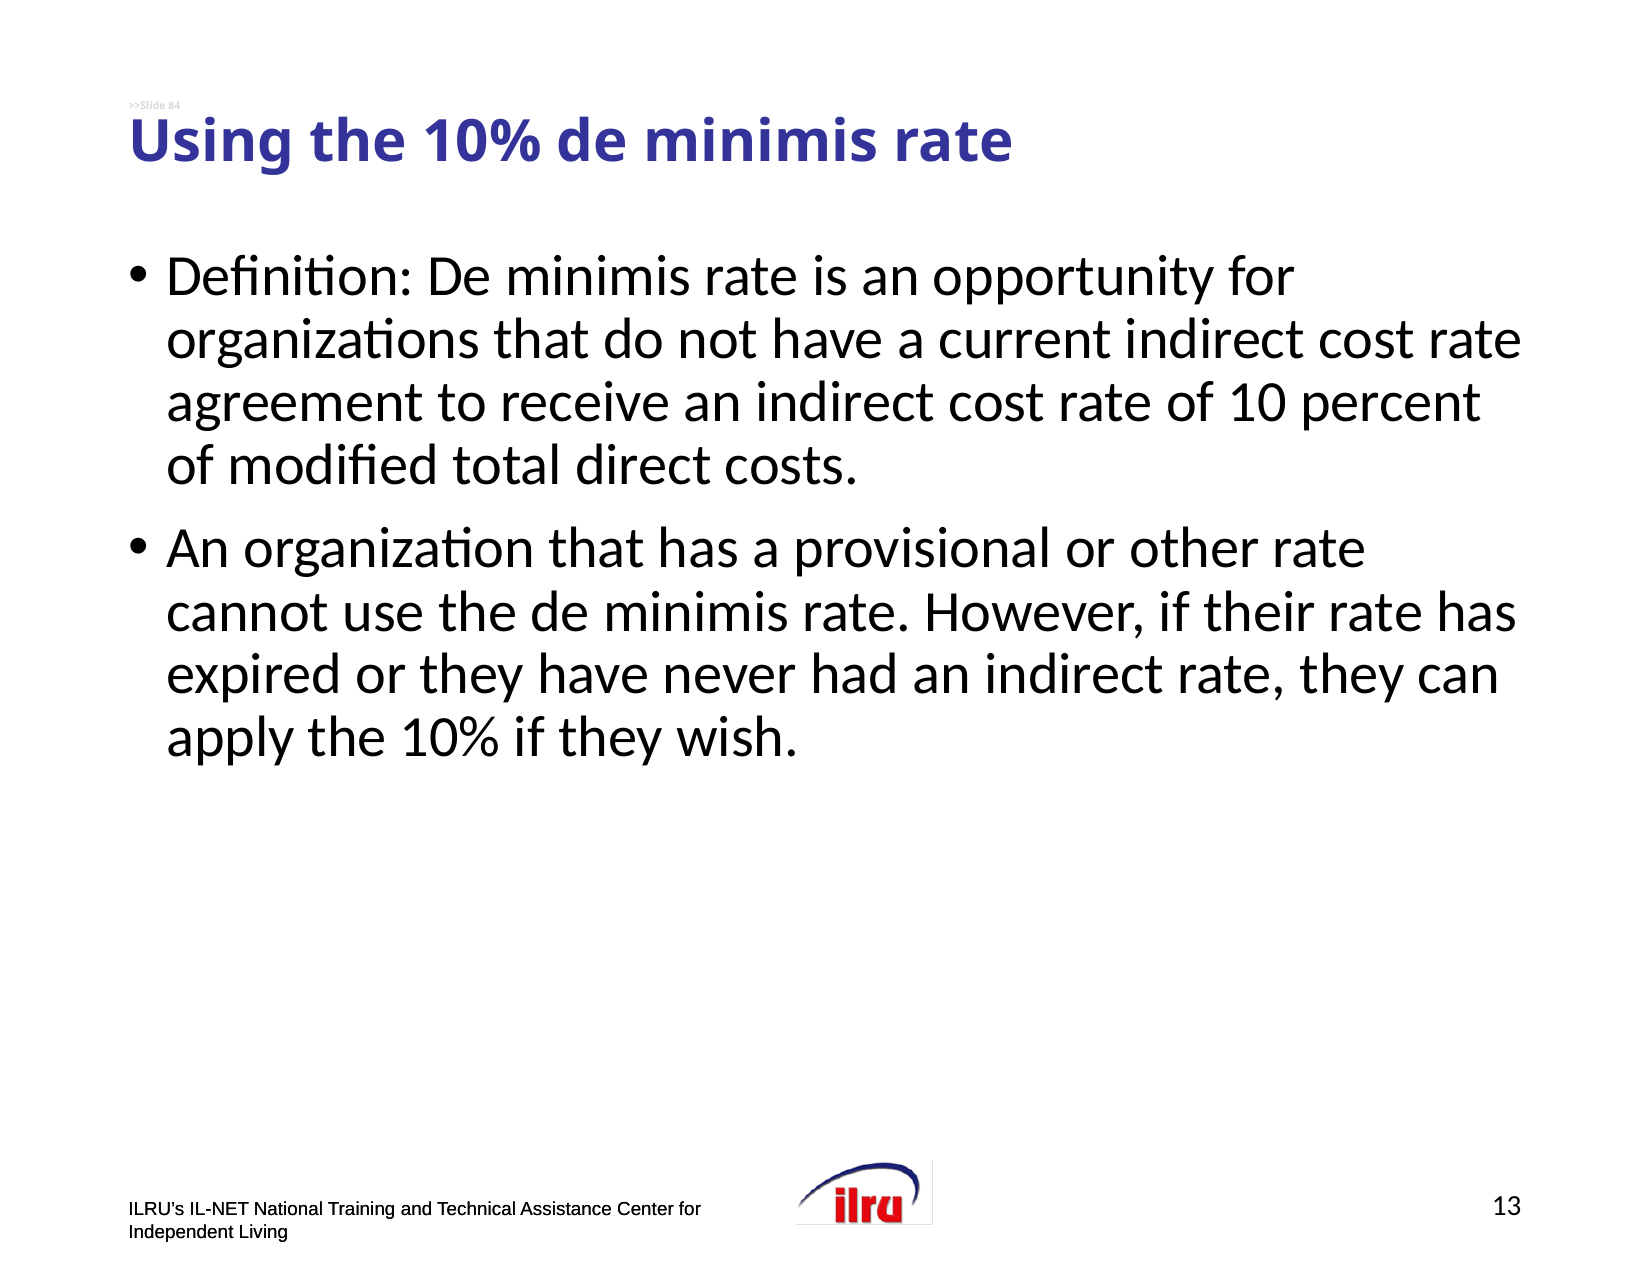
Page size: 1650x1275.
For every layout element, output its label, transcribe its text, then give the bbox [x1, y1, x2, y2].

picture [795, 1159, 933, 1225]
list Definition: De minimis rate is an opportunity for organizations that do not have a current indirect cost rate agreement to receive an indirect cost rate of 10 percent of modified total direct costs. An organization that has a provisional or other rate cannot use the de minimis rate. However, if their rate has expired or they have never had an indirect rate, they can apply the 10% if they wish. [113, 237, 1550, 1097]
slide_number 13 [1165, 1169, 1537, 1238]
title >>Slide 84 Using the 10% de minimis rate [113, 62, 1588, 213]
